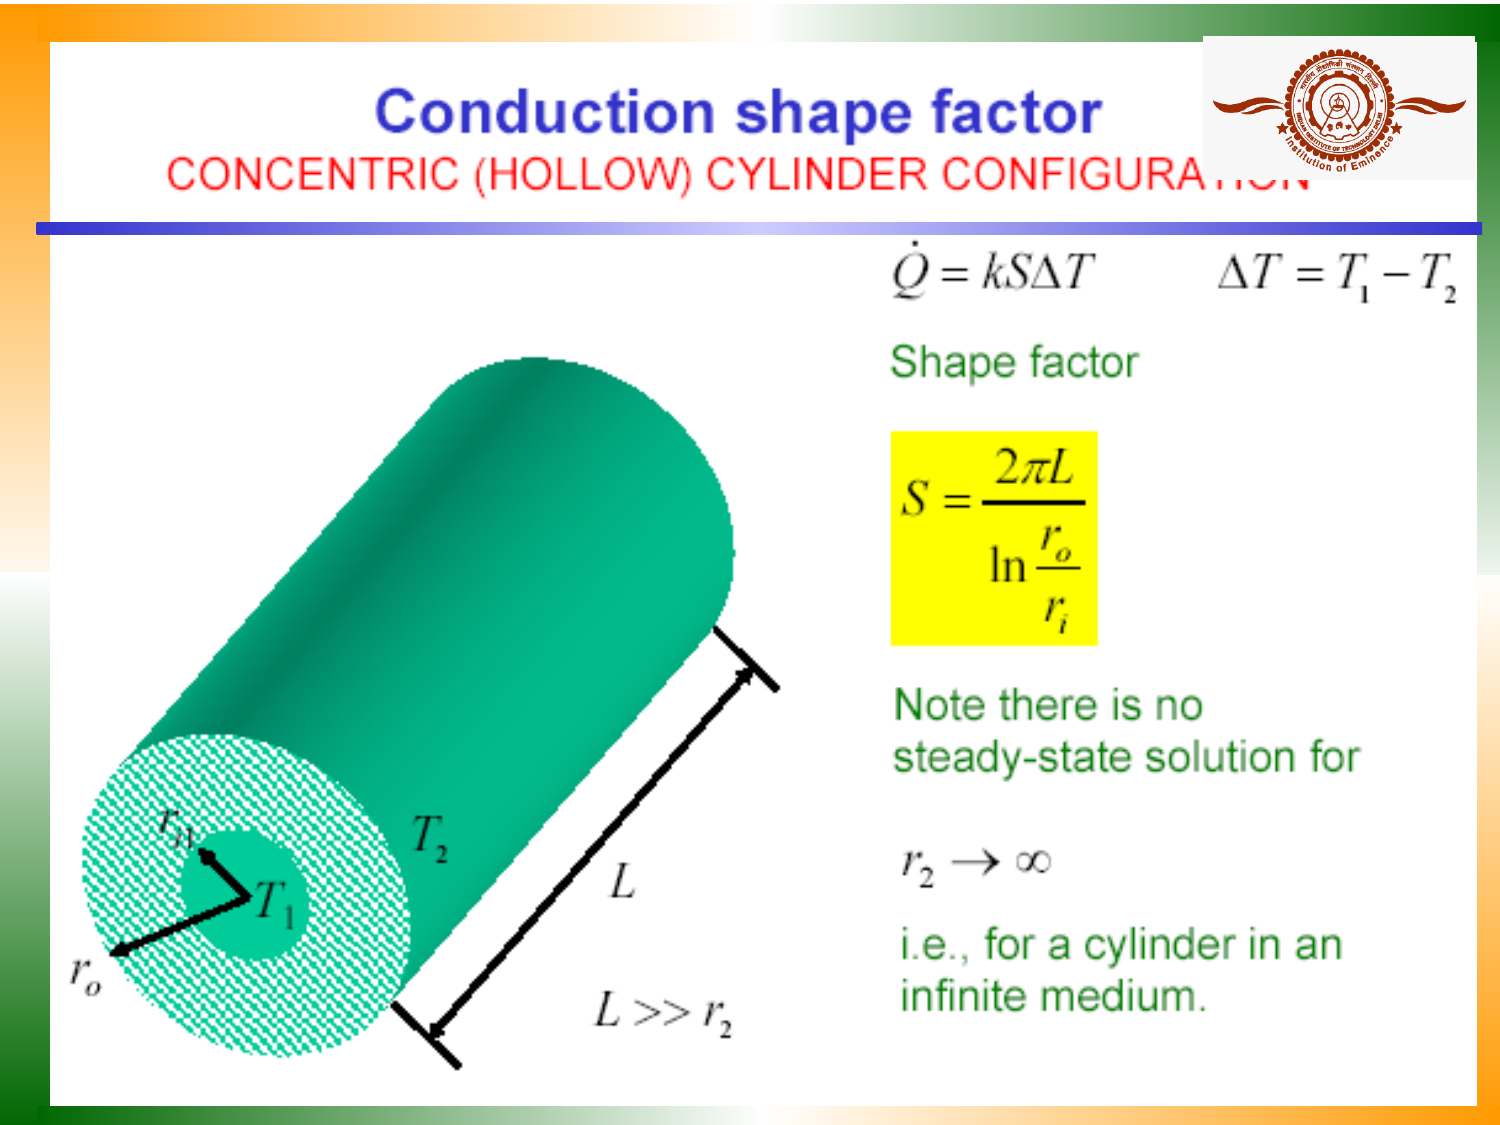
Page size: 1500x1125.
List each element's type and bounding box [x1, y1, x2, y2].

text_box [0, 3, 1500, 1125]
